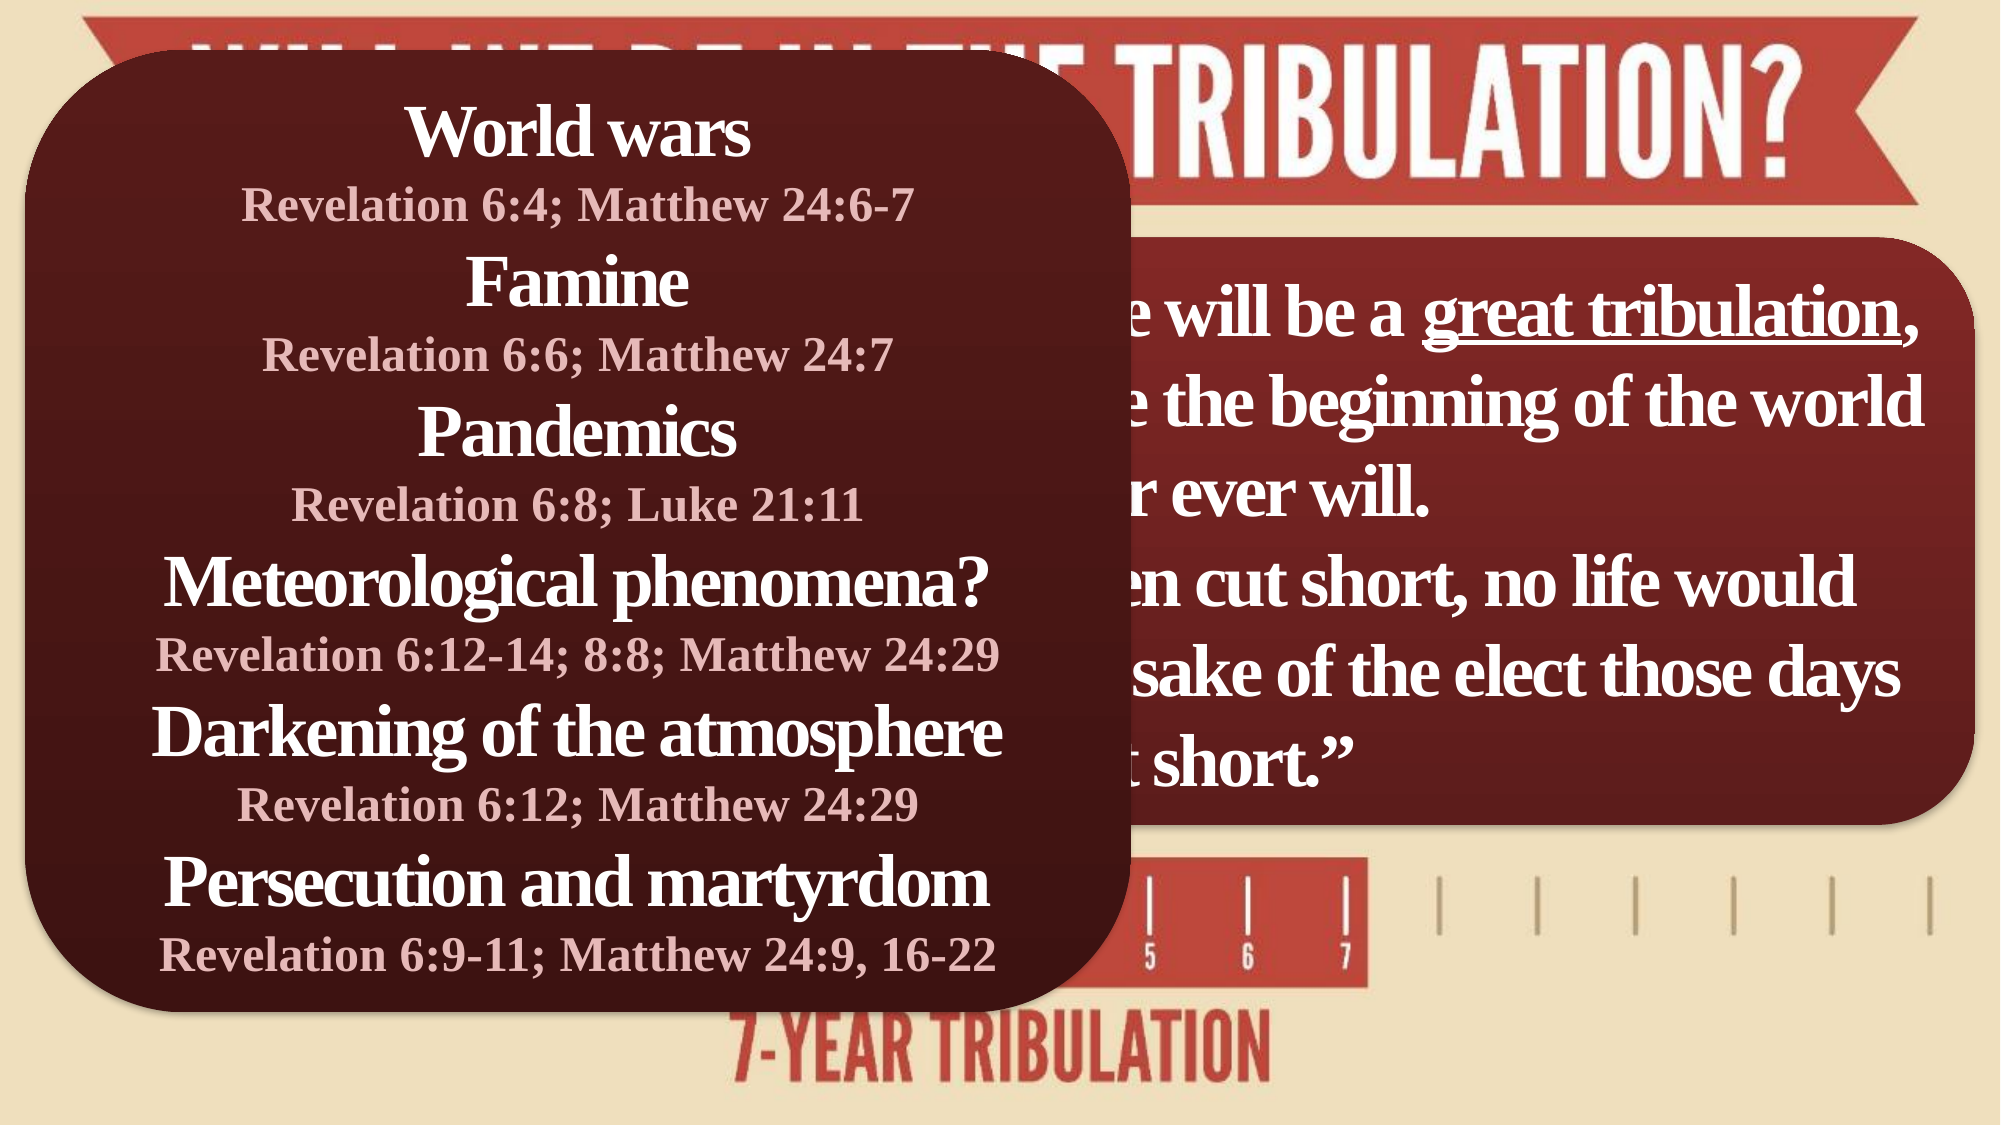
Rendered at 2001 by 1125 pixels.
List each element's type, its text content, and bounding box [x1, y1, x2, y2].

text_box (Mt. 24:21) Jesus said, “There will be a great tribulation, such as has not occurred since the beginning of the world until now, nor ever will. 22 Unless those days had been cut short, no life would have been saved. But for the sake of the elect those days will be cut short.” [1137, 235, 1978, 828]
text_box World wars Revelation 6:4; Matthew 24:6-7 Famine Revelation 6:6; Matthew 24:7 Pandemics Revelation 6:8; Luke 21:11 Meteorological phenomena? Revelation 6:12-14; 8:8; Matthew 24:29 Darkening of the atmosphere Revelation 6:12; Matthew 24:29 Persecution and martyrdom Revelation 6:9-11; Matthew 24:9, 16-22 [22, 47, 1134, 1015]
picture [0, 0, 2001, 1125]
